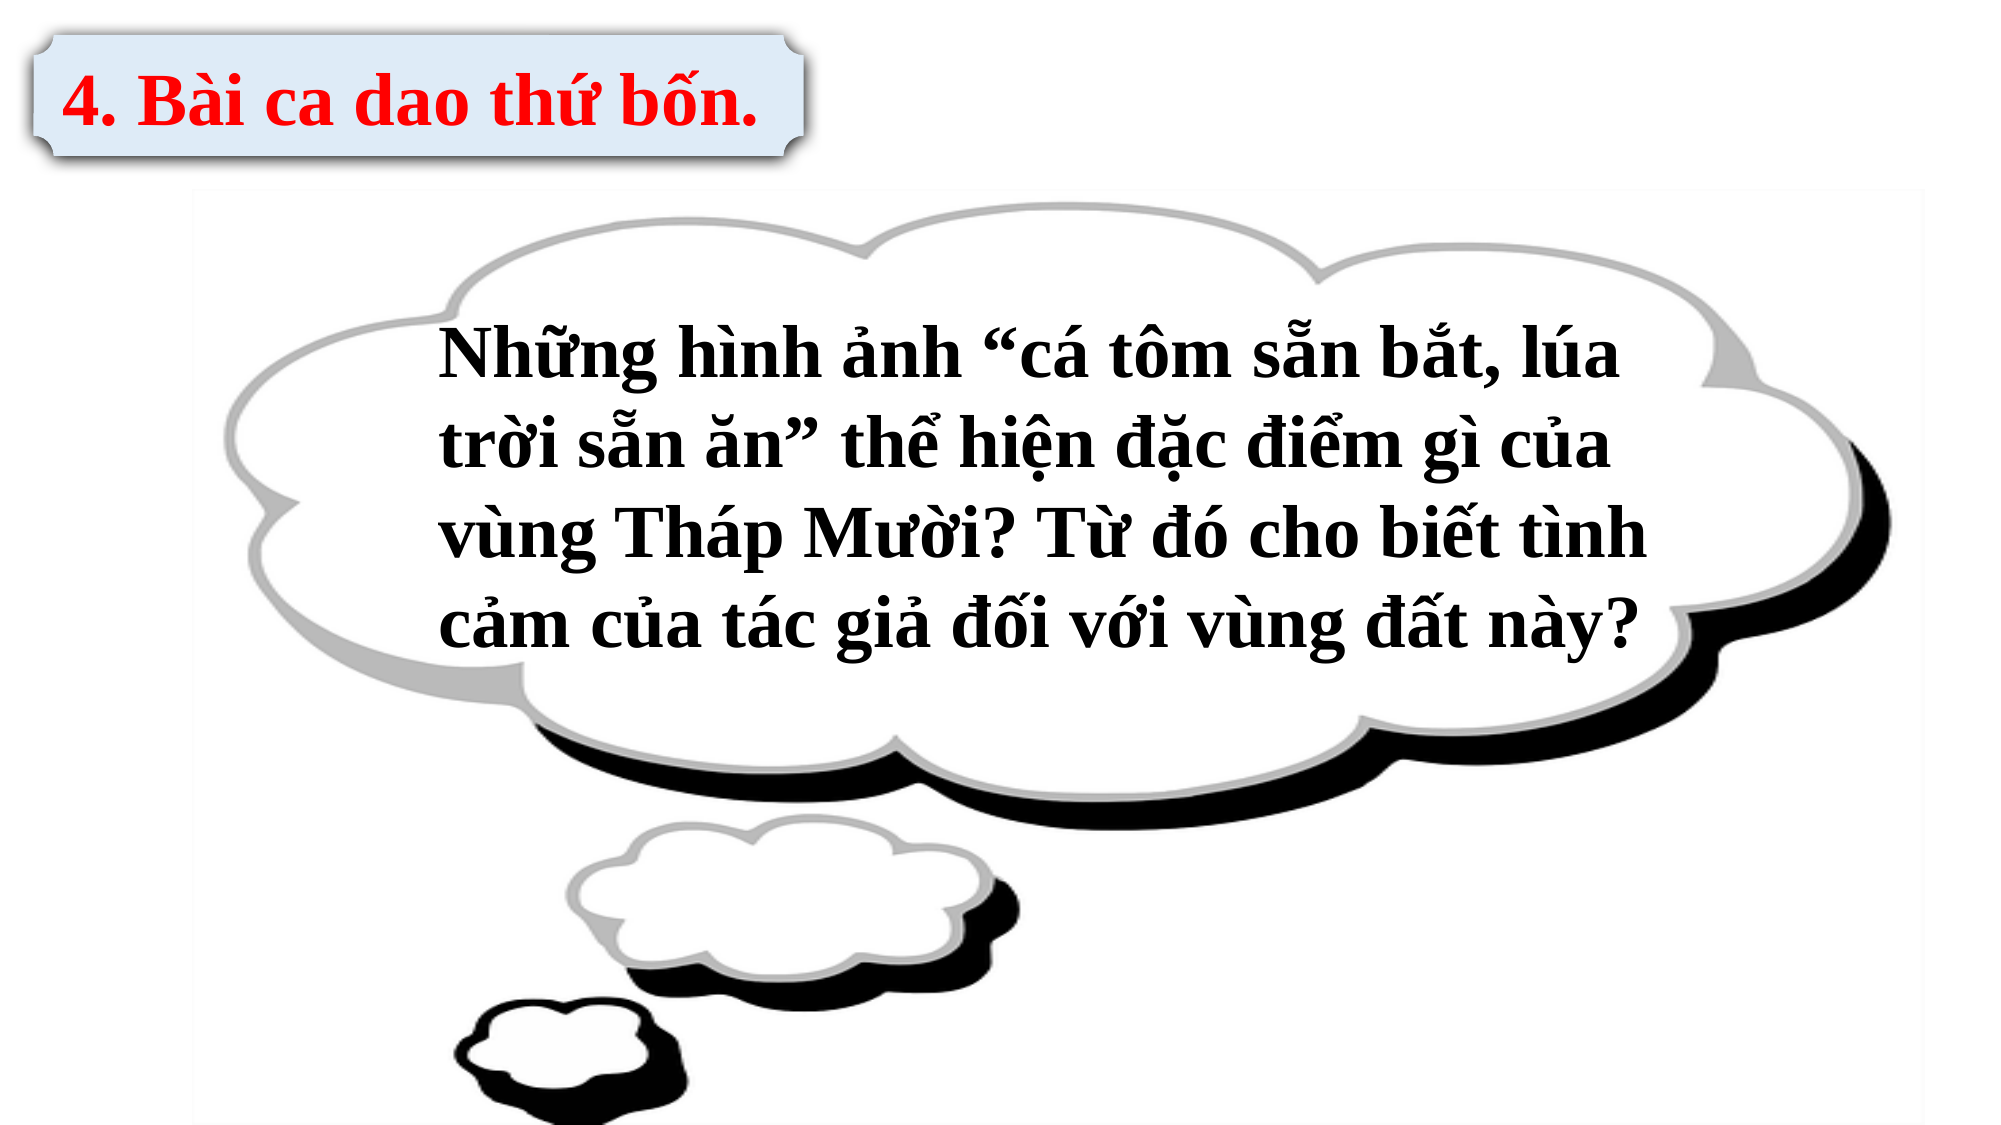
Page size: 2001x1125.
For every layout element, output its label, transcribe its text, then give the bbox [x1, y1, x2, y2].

picture [192, 189, 1925, 1125]
text_box 4. Bài ca dao thứ bốn. [32, 33, 805, 157]
